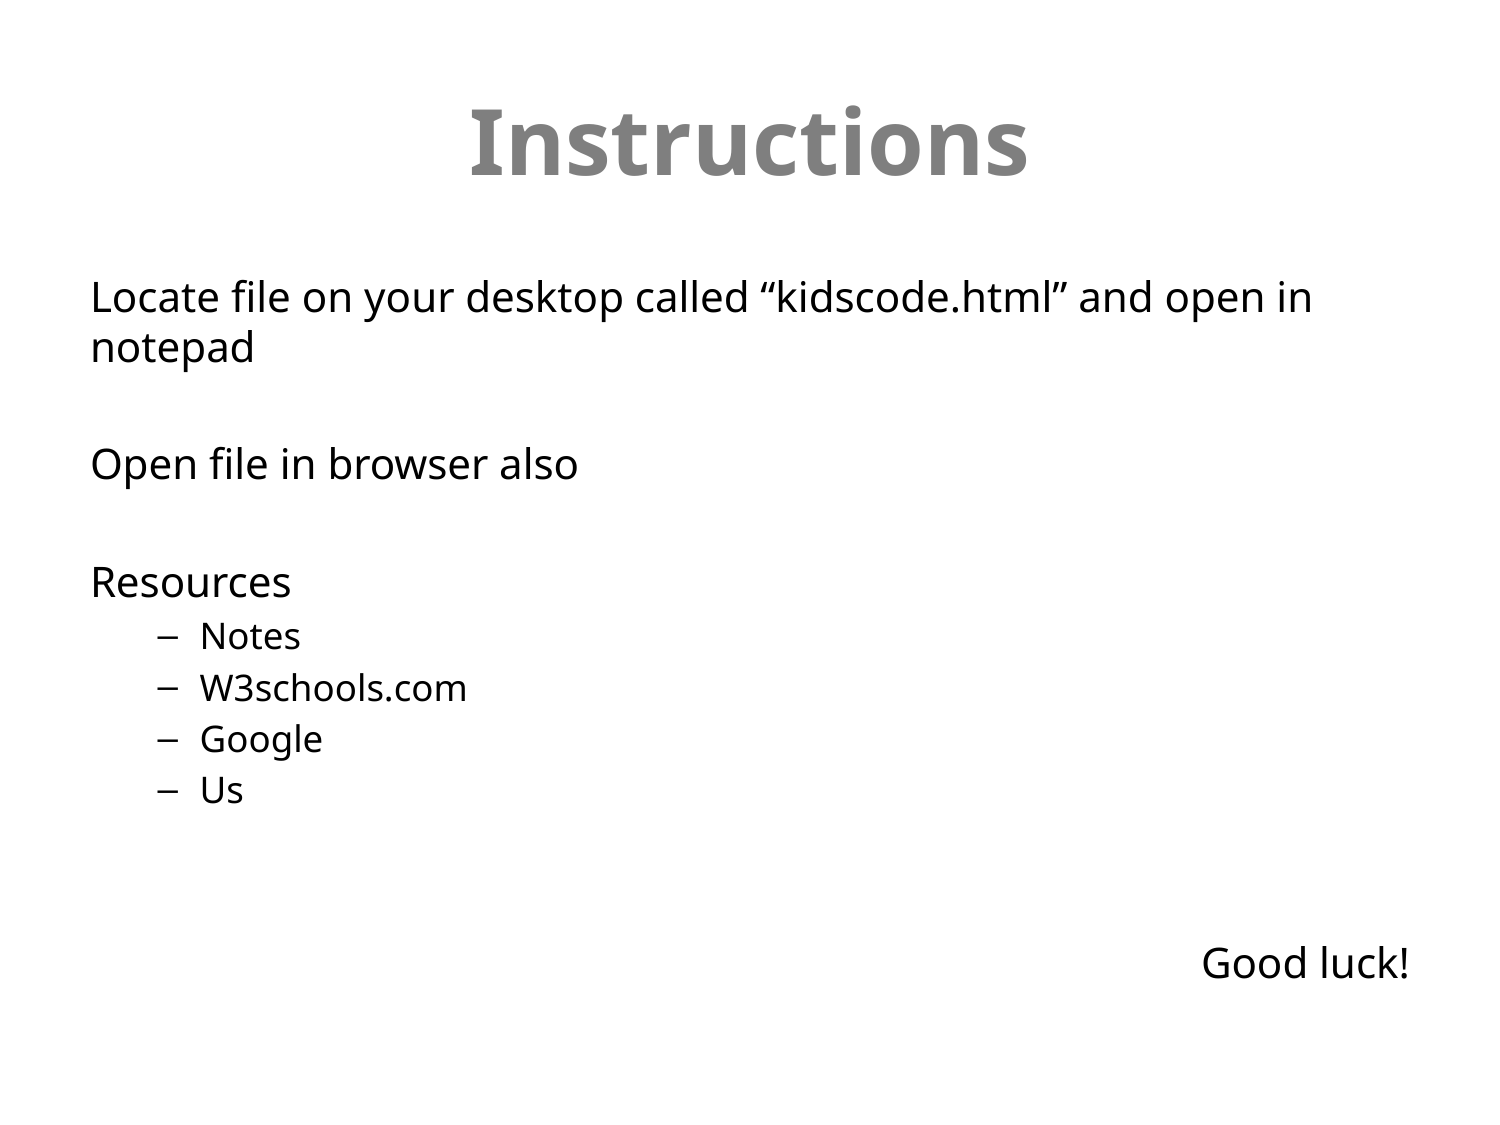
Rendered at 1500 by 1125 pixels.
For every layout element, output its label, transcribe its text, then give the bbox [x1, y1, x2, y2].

list Locate file on your desktop called “kidscode.html” and open in notepad Open file in browser also Resources Notes W3schools.com Google Us Good luck! [75, 262, 1425, 1005]
title Instructions [75, 45, 1425, 233]
